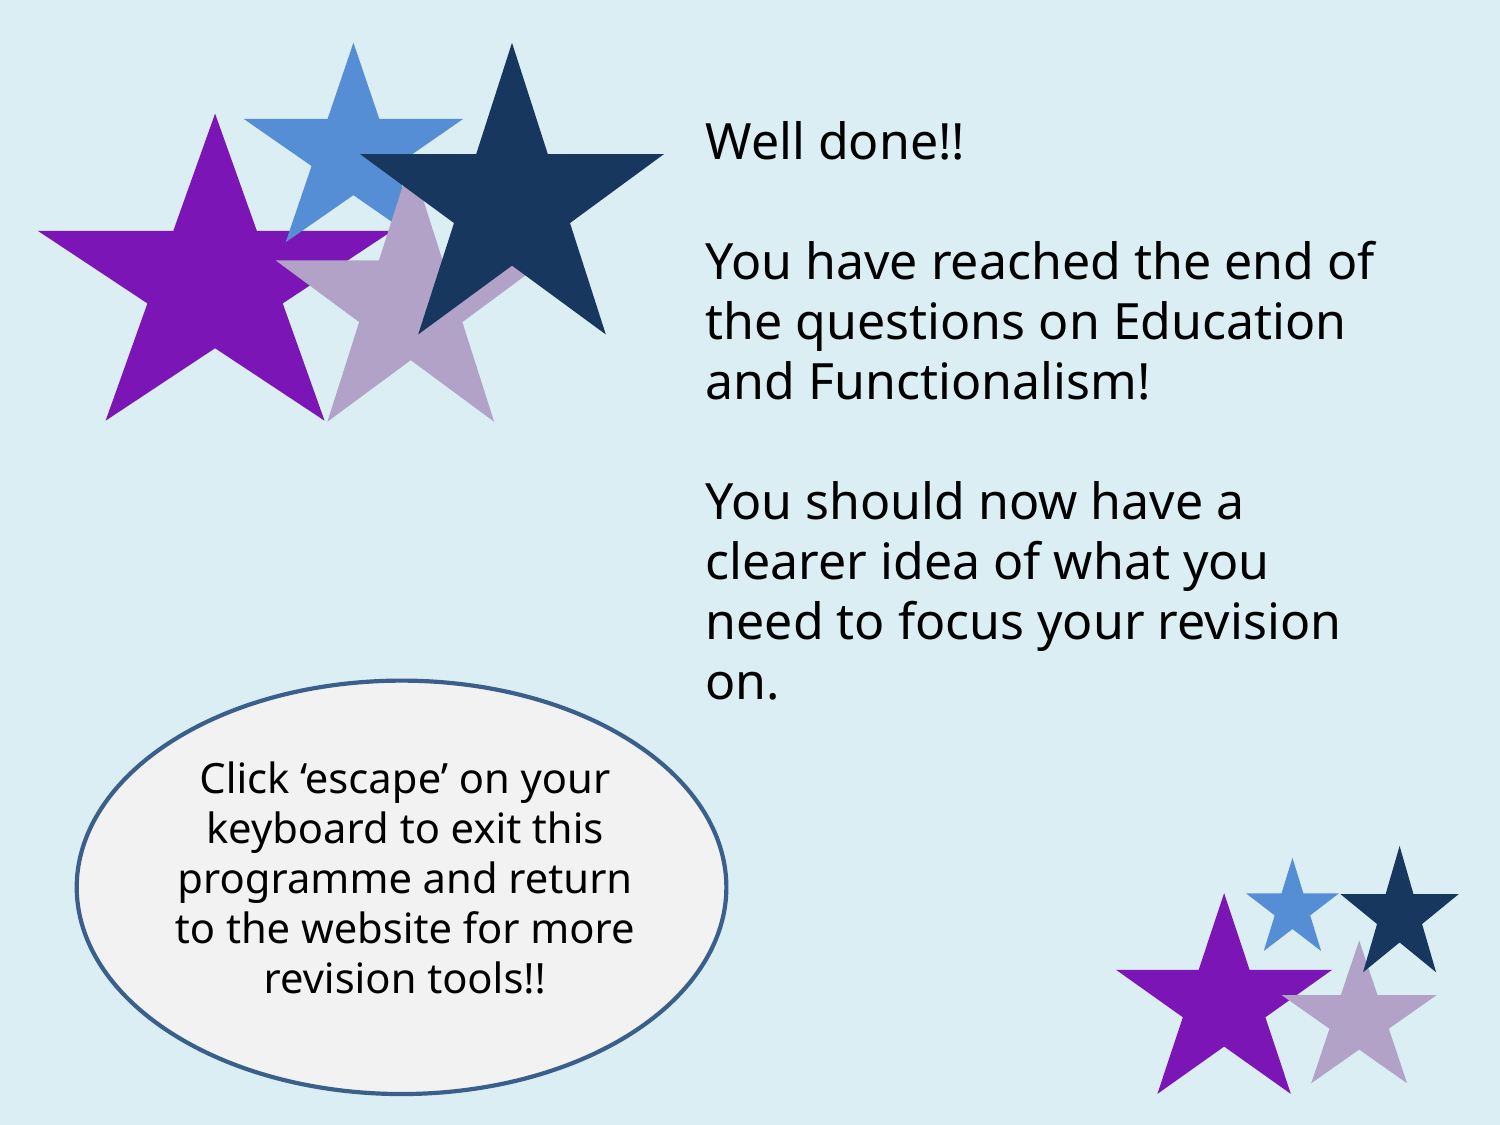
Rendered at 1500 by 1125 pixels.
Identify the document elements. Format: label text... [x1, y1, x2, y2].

text_box Well done!! You have reached the end of the questions on Education and Functionalism! You should now have a clearer idea of what you need to focus your revision on. [690, 101, 1400, 837]
text_box [1244, 855, 1340, 953]
text_box [35, 111, 386, 423]
text_box [163, 678, 640, 744]
text_box [358, 40, 666, 337]
text_box [1279, 938, 1439, 1086]
text_box [273, 187, 525, 424]
text_box [1338, 843, 1461, 975]
text_box [1114, 891, 1335, 1096]
text_box Click ‘escape’ on your keyboard to exit this programme and return to the website for more revision tools!! [156, 744, 653, 1010]
text_box [74, 749, 729, 1097]
text_box [241, 40, 466, 244]
